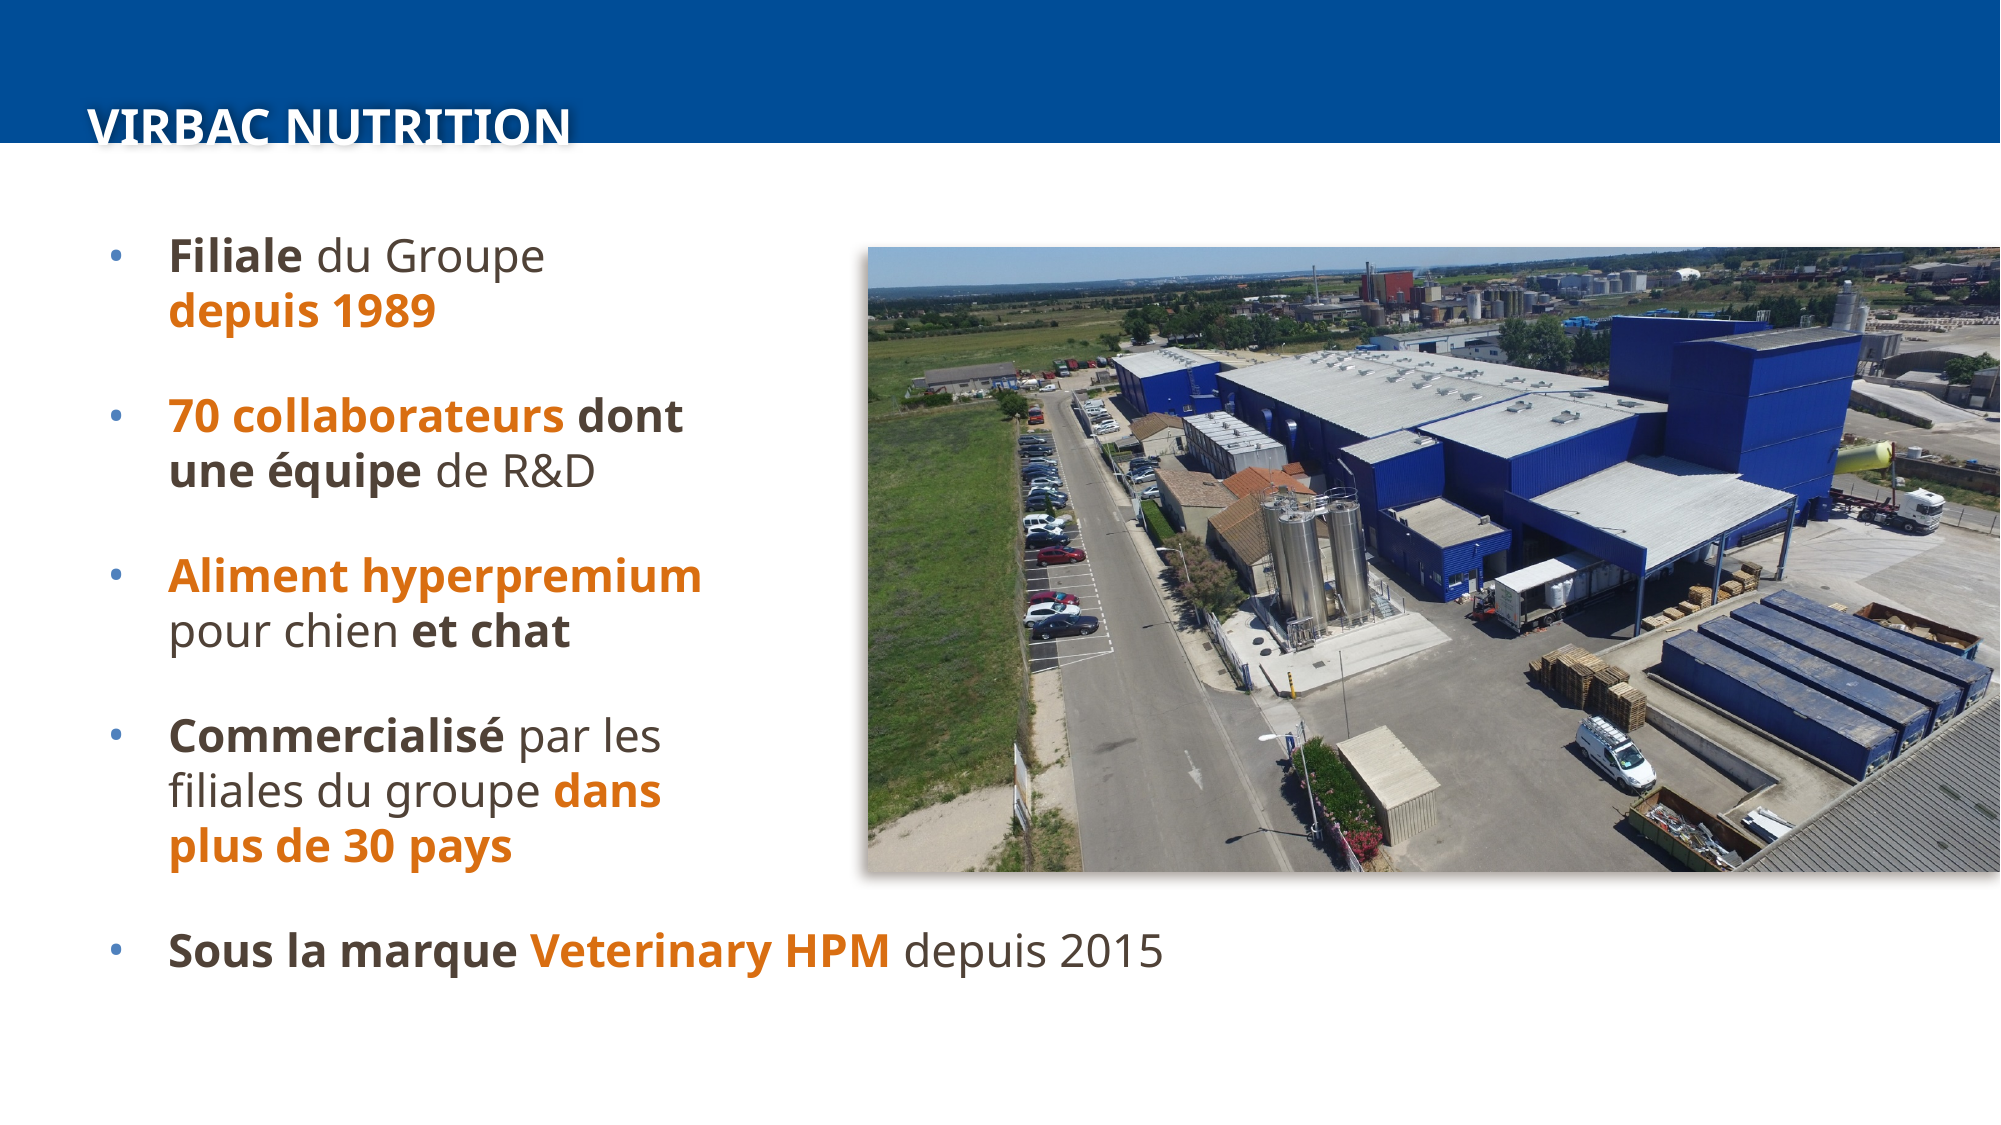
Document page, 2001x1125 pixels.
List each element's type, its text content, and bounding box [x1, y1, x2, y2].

picture [868, 247, 2000, 872]
title VIRBAC NUTRITION [67, 0, 1877, 244]
list Filiale du Groupe depuis 1989 70 collaborateurs dont une équipe de R&D Aliment hyperpremium pour chien et chat Commercialisé par les filiales du groupe dans plus de 30 pays Sous la marque Veterinary HPM depuis 2015 [48, 216, 1430, 1125]
